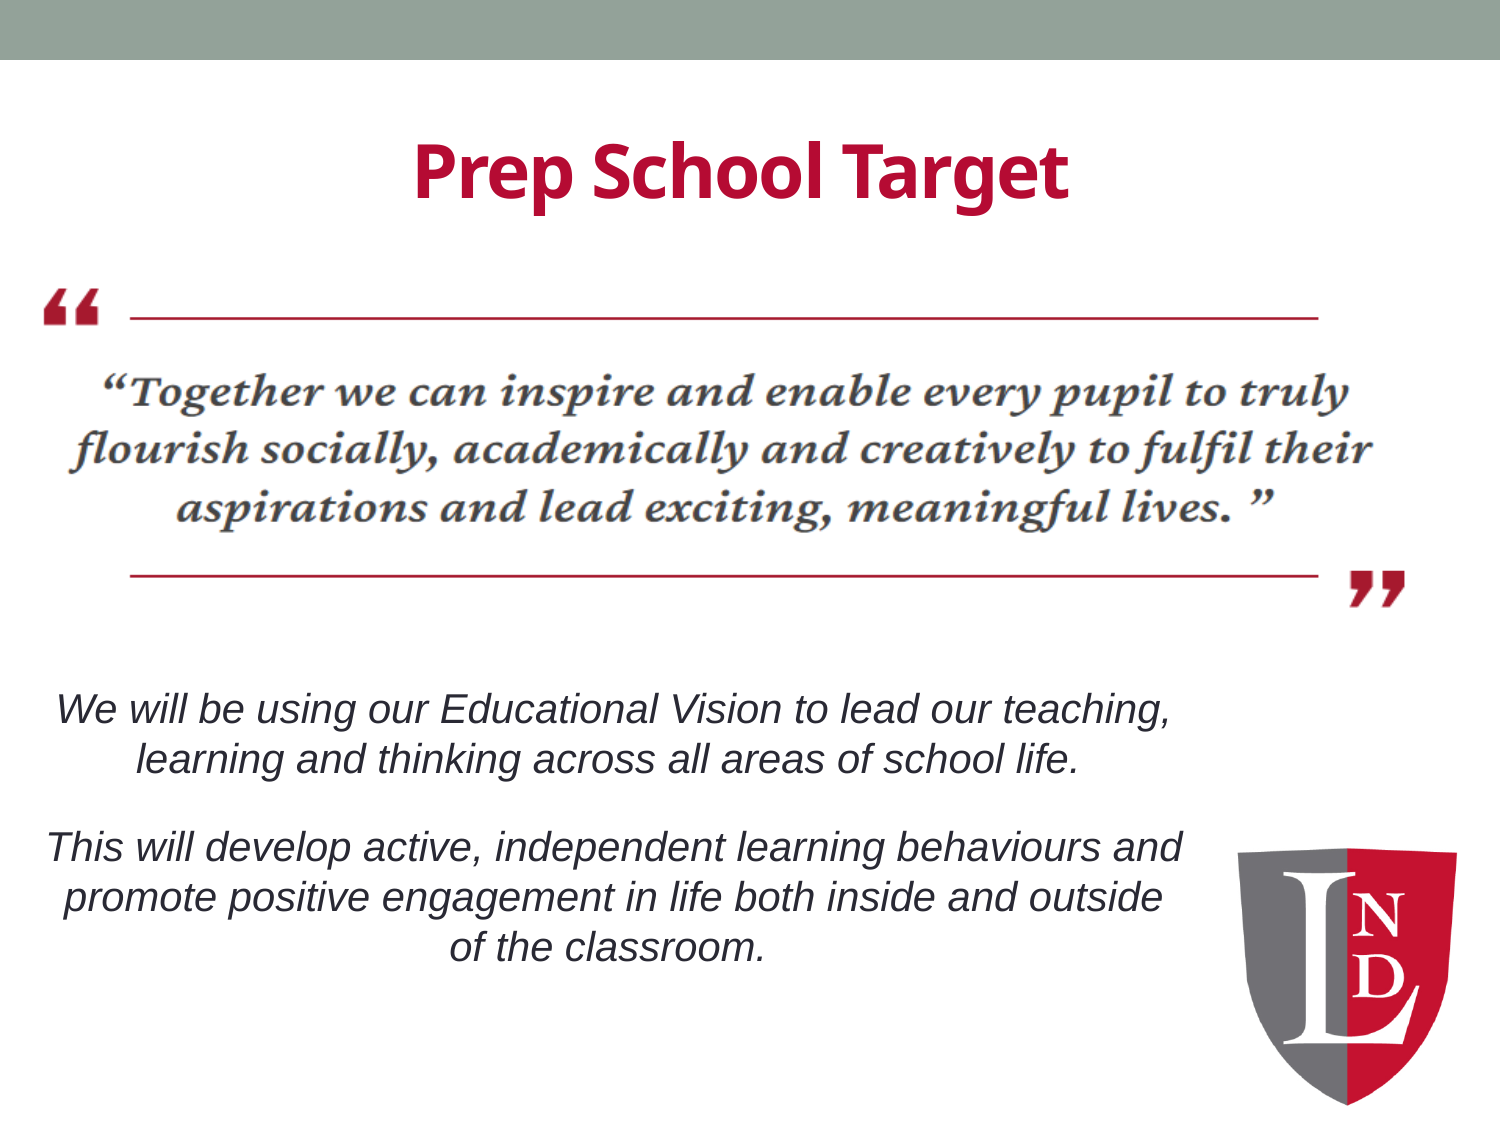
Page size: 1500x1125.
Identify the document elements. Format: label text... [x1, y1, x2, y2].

picture [1234, 845, 1462, 1107]
list We will be using our Educational Vision to lead our teaching, learning and thinking across all areas of school life. This will develop active, independent learning behaviours and promote positive engagement in life both inside and outside of the classroom. [29, 655, 1199, 799]
title Prep School Target [75, 87, 1425, 250]
picture [13, 256, 1487, 646]
